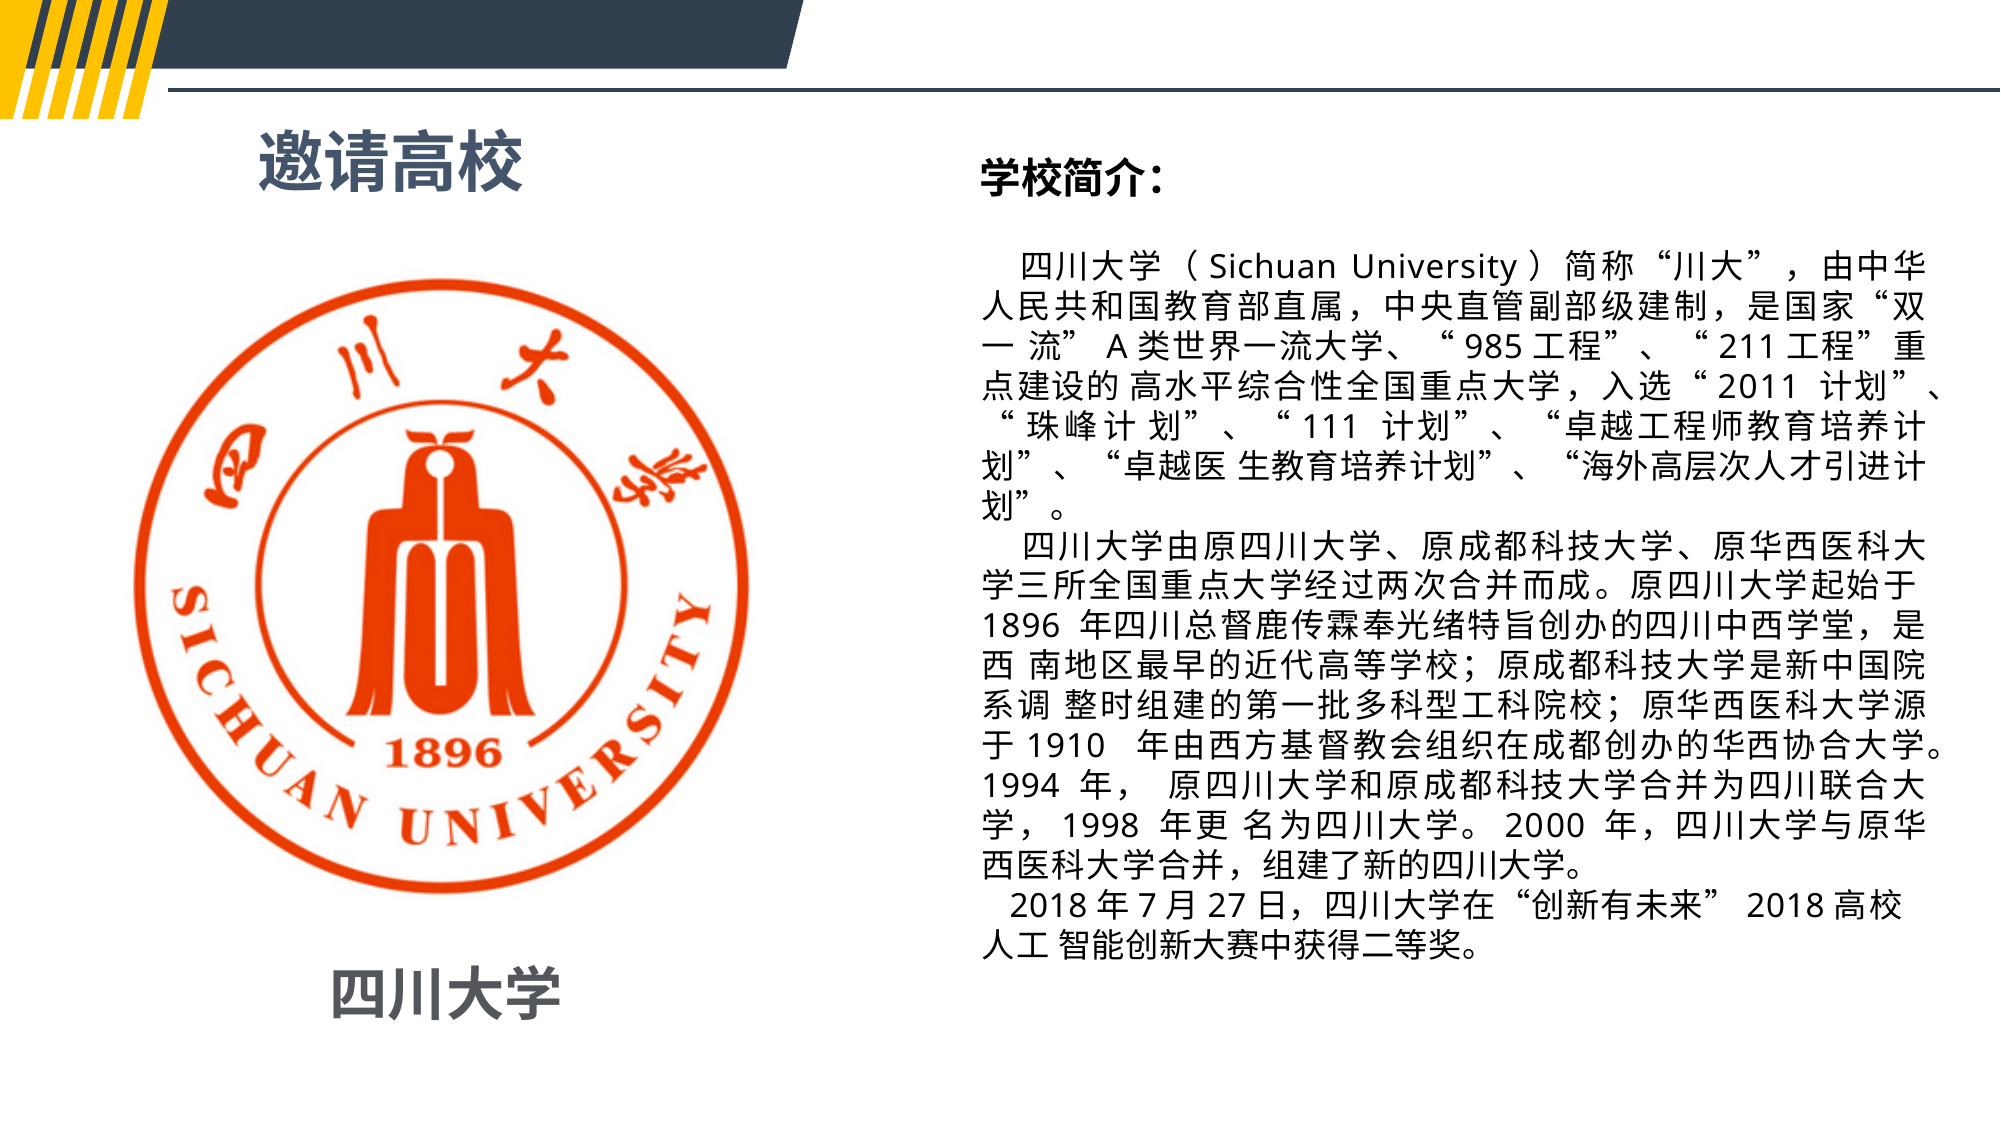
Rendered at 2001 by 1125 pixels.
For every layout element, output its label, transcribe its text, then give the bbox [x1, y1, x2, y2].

text_box 四川大学 [314, 950, 785, 1035]
picture [118, 259, 770, 911]
text_box [169, 0, 805, 70]
text_box 学校简介： [964, 144, 1543, 209]
text_box 邀请高校 [242, 112, 540, 259]
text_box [0, 0, 169, 119]
text_box 四川大学（Sichuan University）简称“川大”，由中华 人民共和国教育部直属，中央直管副部级建制，是国家“双一 流”A类世界一流大学、“985工程”、“211工程”重点建设的 高水平综合性全国重点大学，入选“2011 计划”、“ 珠峰计 划”、“111 计划”、“卓越工程师教育培养计划”、“卓越医 生教育培养计划”、“海外高层次人才引进计划”。 四川大学由原四川大学、原成都科技大学、原华西医科大 学三所全国重点大学经过两次合并而成。原四川大学起始于 1896 年四川总督鹿传霖奉光绪特旨创办的四川中西学堂，是西 南地区最早的近代高等学校；原成都科技大学是新中国院系调 整时组建的第一批多科型工科院校；原华西医科大学源于1910 年由西方基督教会组织在成都创办的华西协合大学。1994 年， 原四川大学和原成都科技大学合并为四川联合大学，1998 年更 名为四川大学。2000 年，四川大学与原华西医科大学合并，组建了新的四川大学。 2018年7月27日，四川大学在“创新有未来”2018高校人工 智能创新大赛中获得二等奖。 [964, 237, 1944, 1012]
